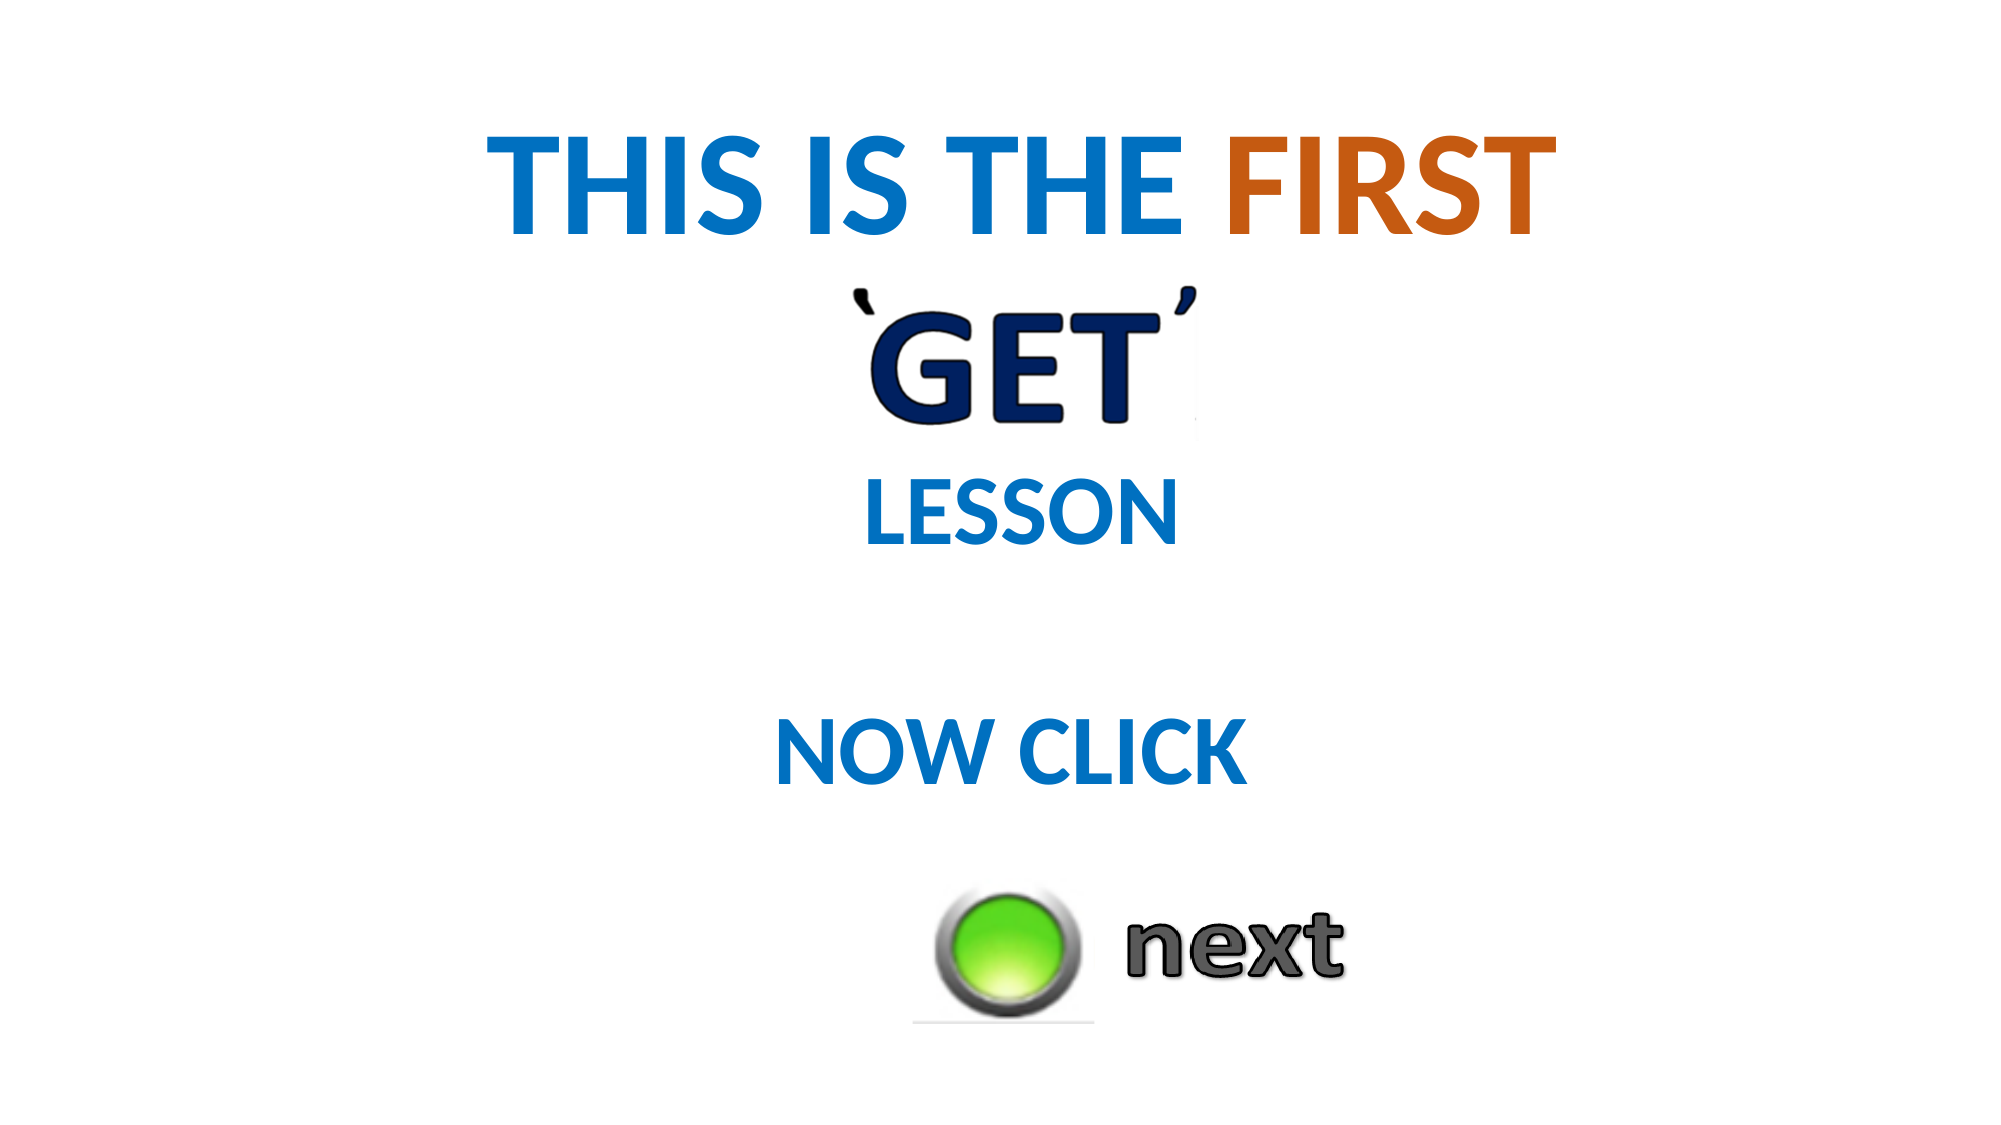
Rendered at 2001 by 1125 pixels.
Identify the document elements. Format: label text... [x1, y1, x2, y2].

picture [845, 235, 1199, 478]
picture [912, 877, 1095, 1024]
text_box THIS IS THE FIRST LESSON NOW CLICK [471, 77, 1573, 1052]
picture [1124, 909, 1352, 985]
